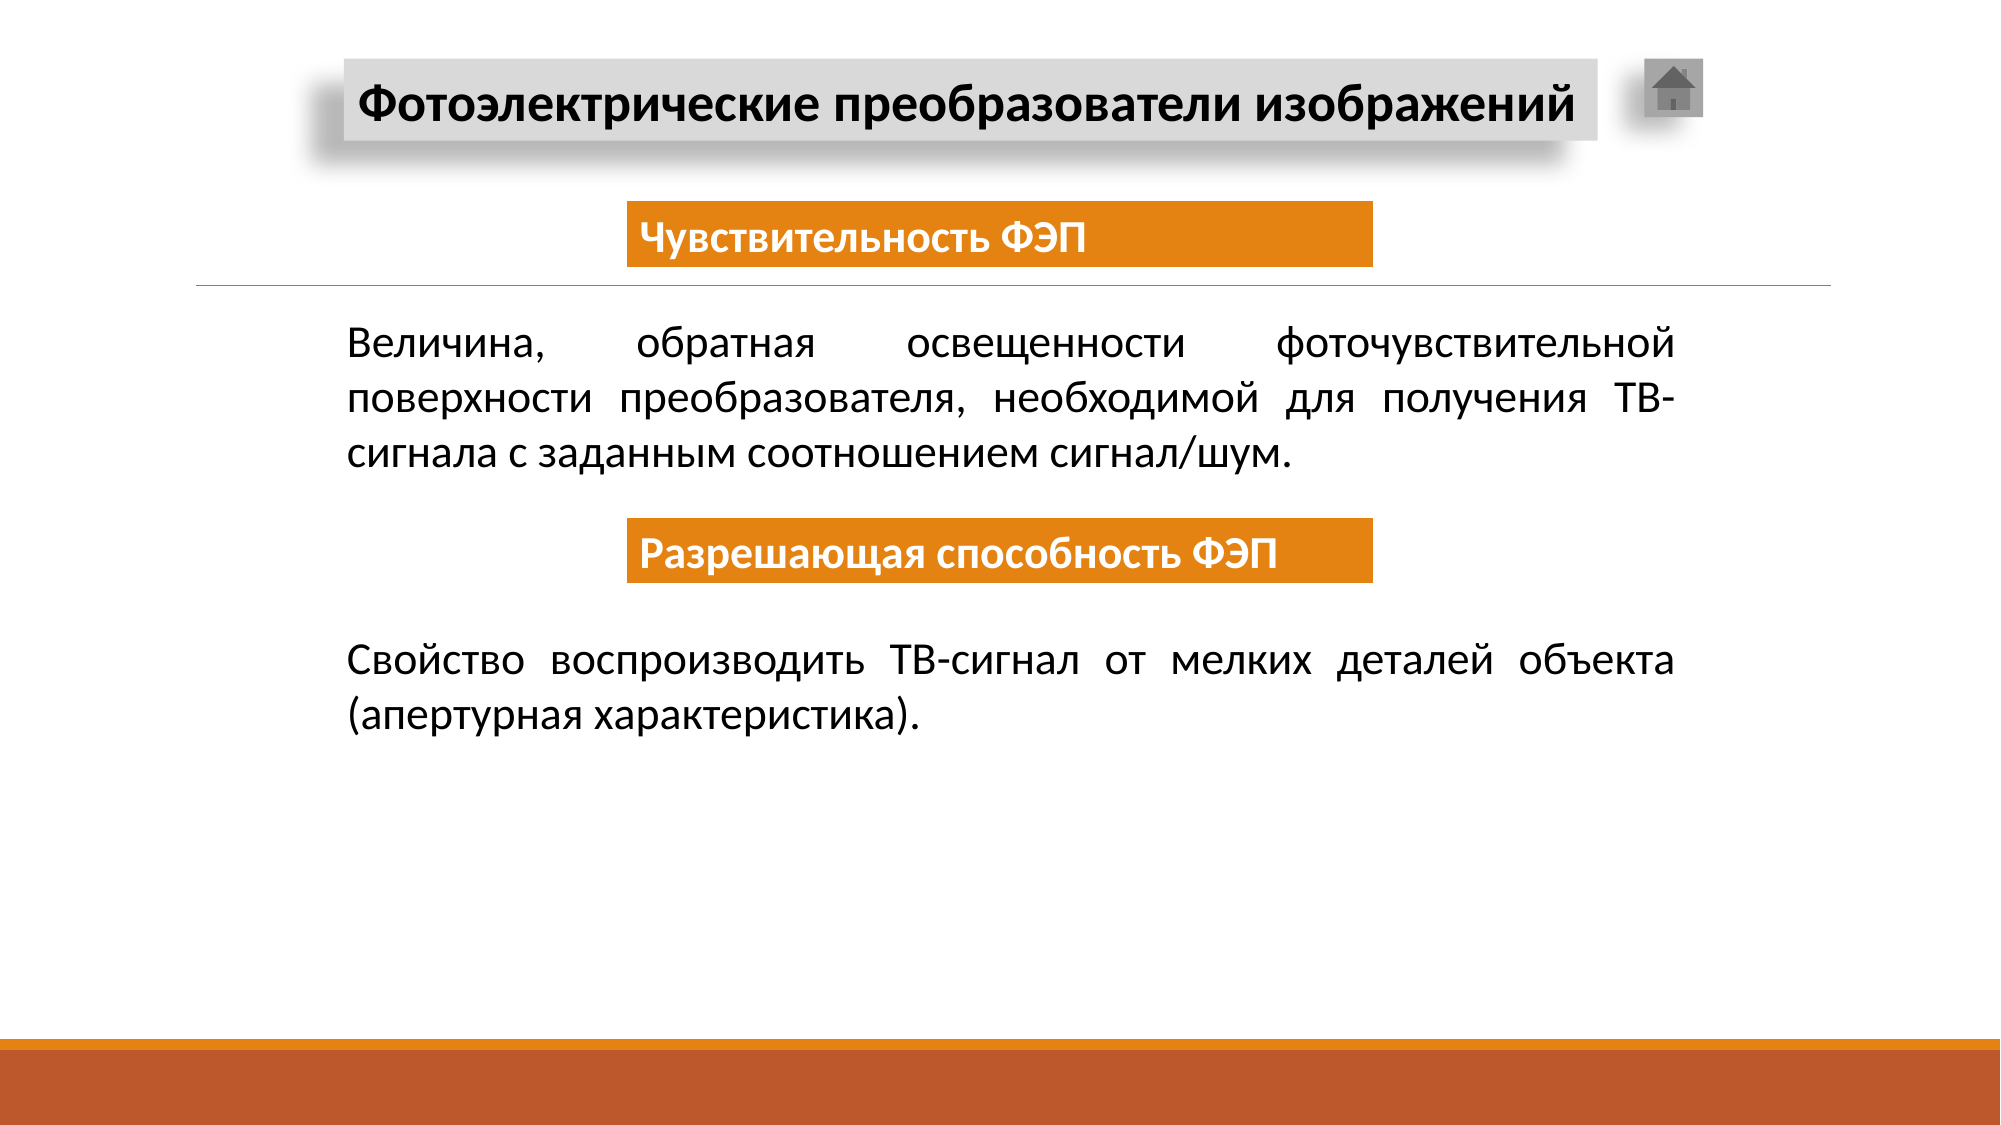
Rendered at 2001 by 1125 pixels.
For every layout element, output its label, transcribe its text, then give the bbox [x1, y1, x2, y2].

text_box Величина, обратная освещенности фоточувствительной поверхности преобразователя, необходимой для получения ТВ-сигнала с заданным соотношением сигнал/шум. [332, 304, 1692, 485]
text_box Чувствительность ФЭП [623, 197, 1377, 271]
text_box Фотоэлектрические преобразователи изображений [343, 58, 1598, 141]
text_box [1643, 57, 1704, 118]
text_box Свойство воспроизводить ТВ-сигнал от мелких деталей объекта (апертурная характеристика). [332, 621, 1692, 746]
text_box Разрешающая способность ФЭП [623, 514, 1377, 587]
